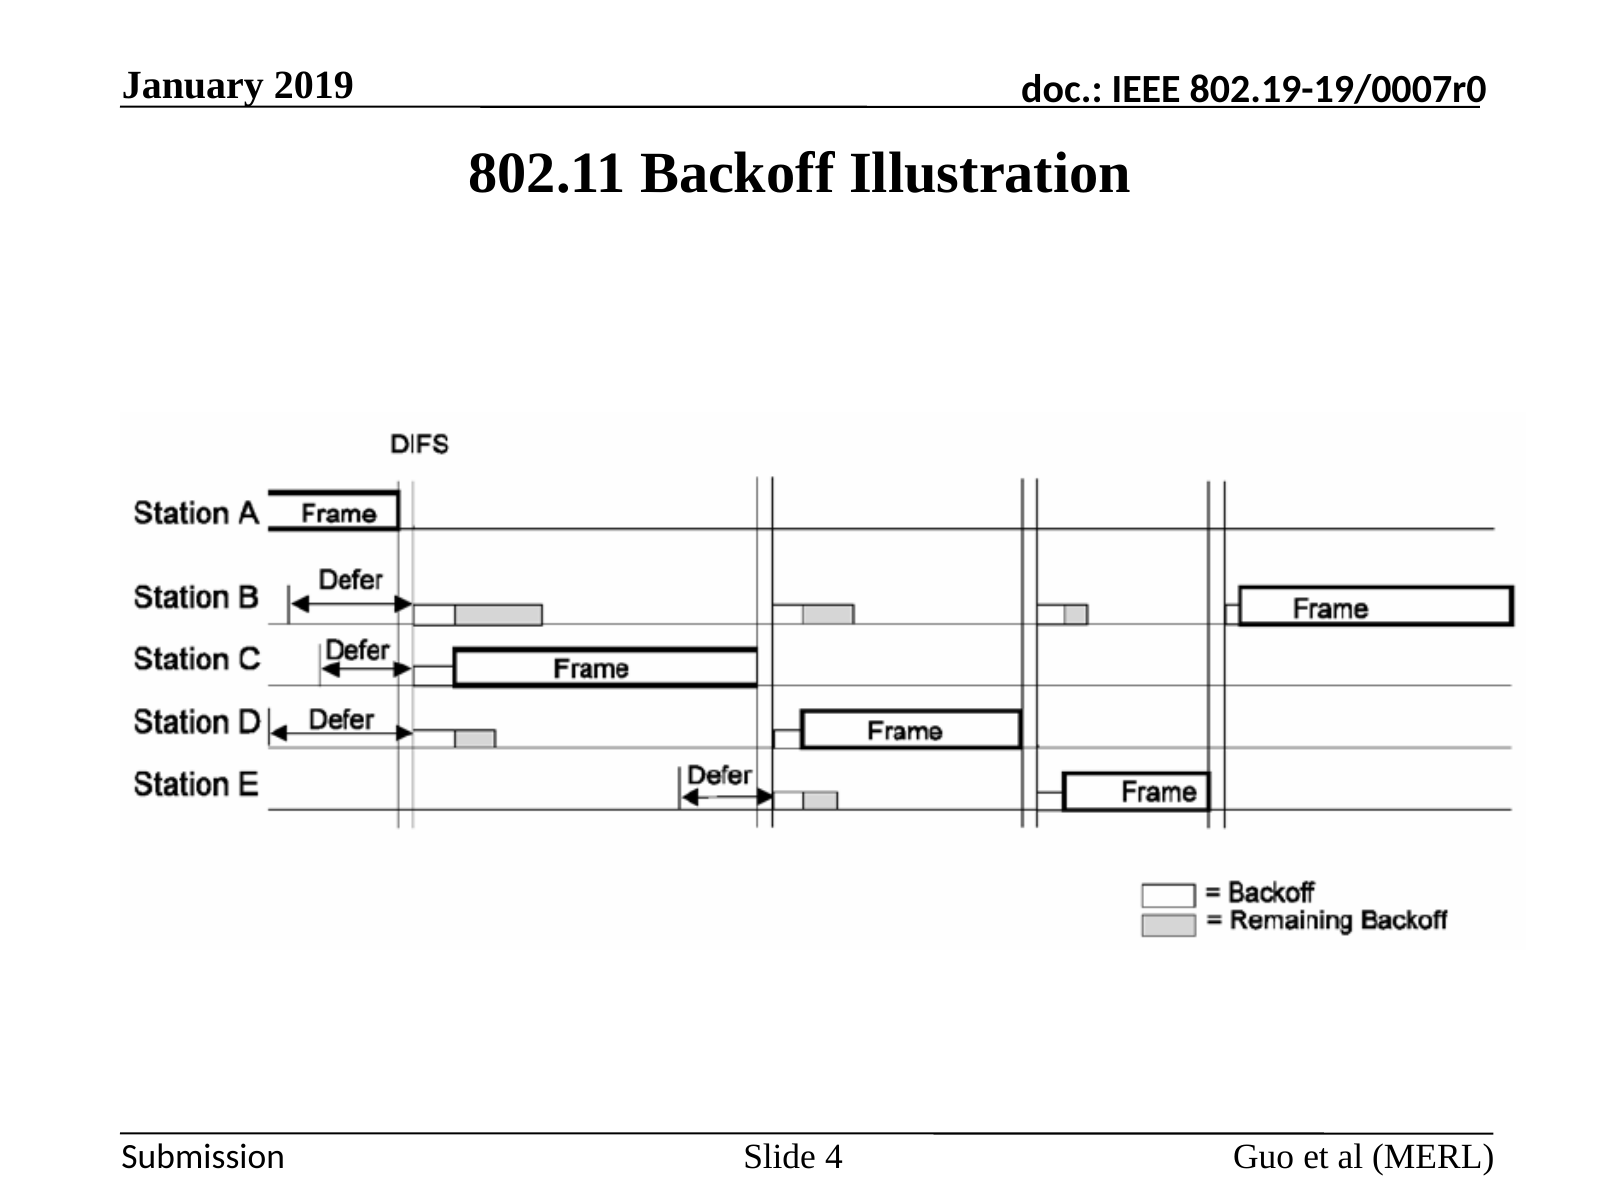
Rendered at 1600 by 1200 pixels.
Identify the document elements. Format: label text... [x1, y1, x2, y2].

slide_number Slide 4 [733, 1132, 854, 1197]
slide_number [121, 58, 526, 107]
picture [119, 412, 1526, 950]
footer Guo et al (MERL) [962, 1132, 1495, 1188]
title 802.11 Backoff Illustration [119, 100, 1481, 238]
